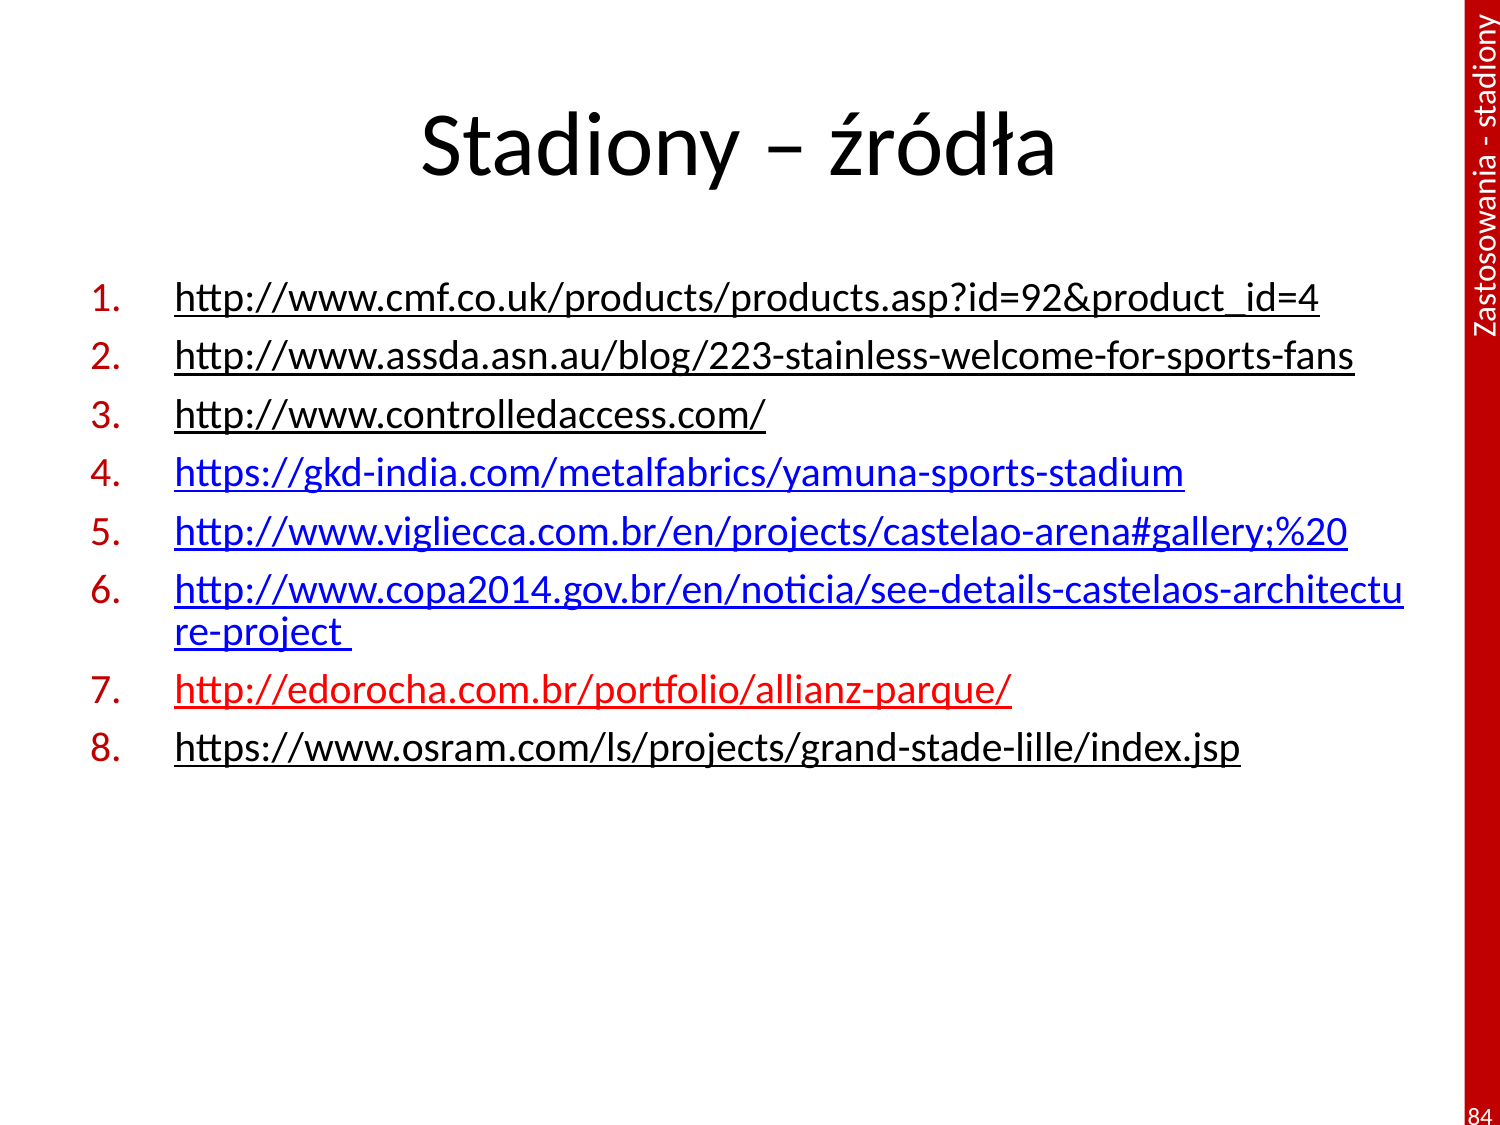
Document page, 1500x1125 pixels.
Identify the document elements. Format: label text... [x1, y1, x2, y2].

slide_number 84 [1452, 1093, 1500, 1125]
title Stadiony – źródła [75, 45, 1425, 233]
list http://www.cmf.co.uk/products/products.asp?id=92&product_id=4 http://www.assda.asn.au/blog/223-stainless-welcome-for-sports-fans http://www.controlledaccess.com/ https://gkd-india.com/metalfabrics/yamuna-sports-stadium http://www.vigliecca.com.br/en/projects/castelao-arena#gallery;%20 http://www.copa2014.gov.br/en/noticia/see-details-castelaos-architecture-project http://edorocha.com.br/portfolio/allianz-parque/ https://www.osram.com/ls/projects/grand-stade-lille/index.jsp [75, 262, 1425, 1083]
